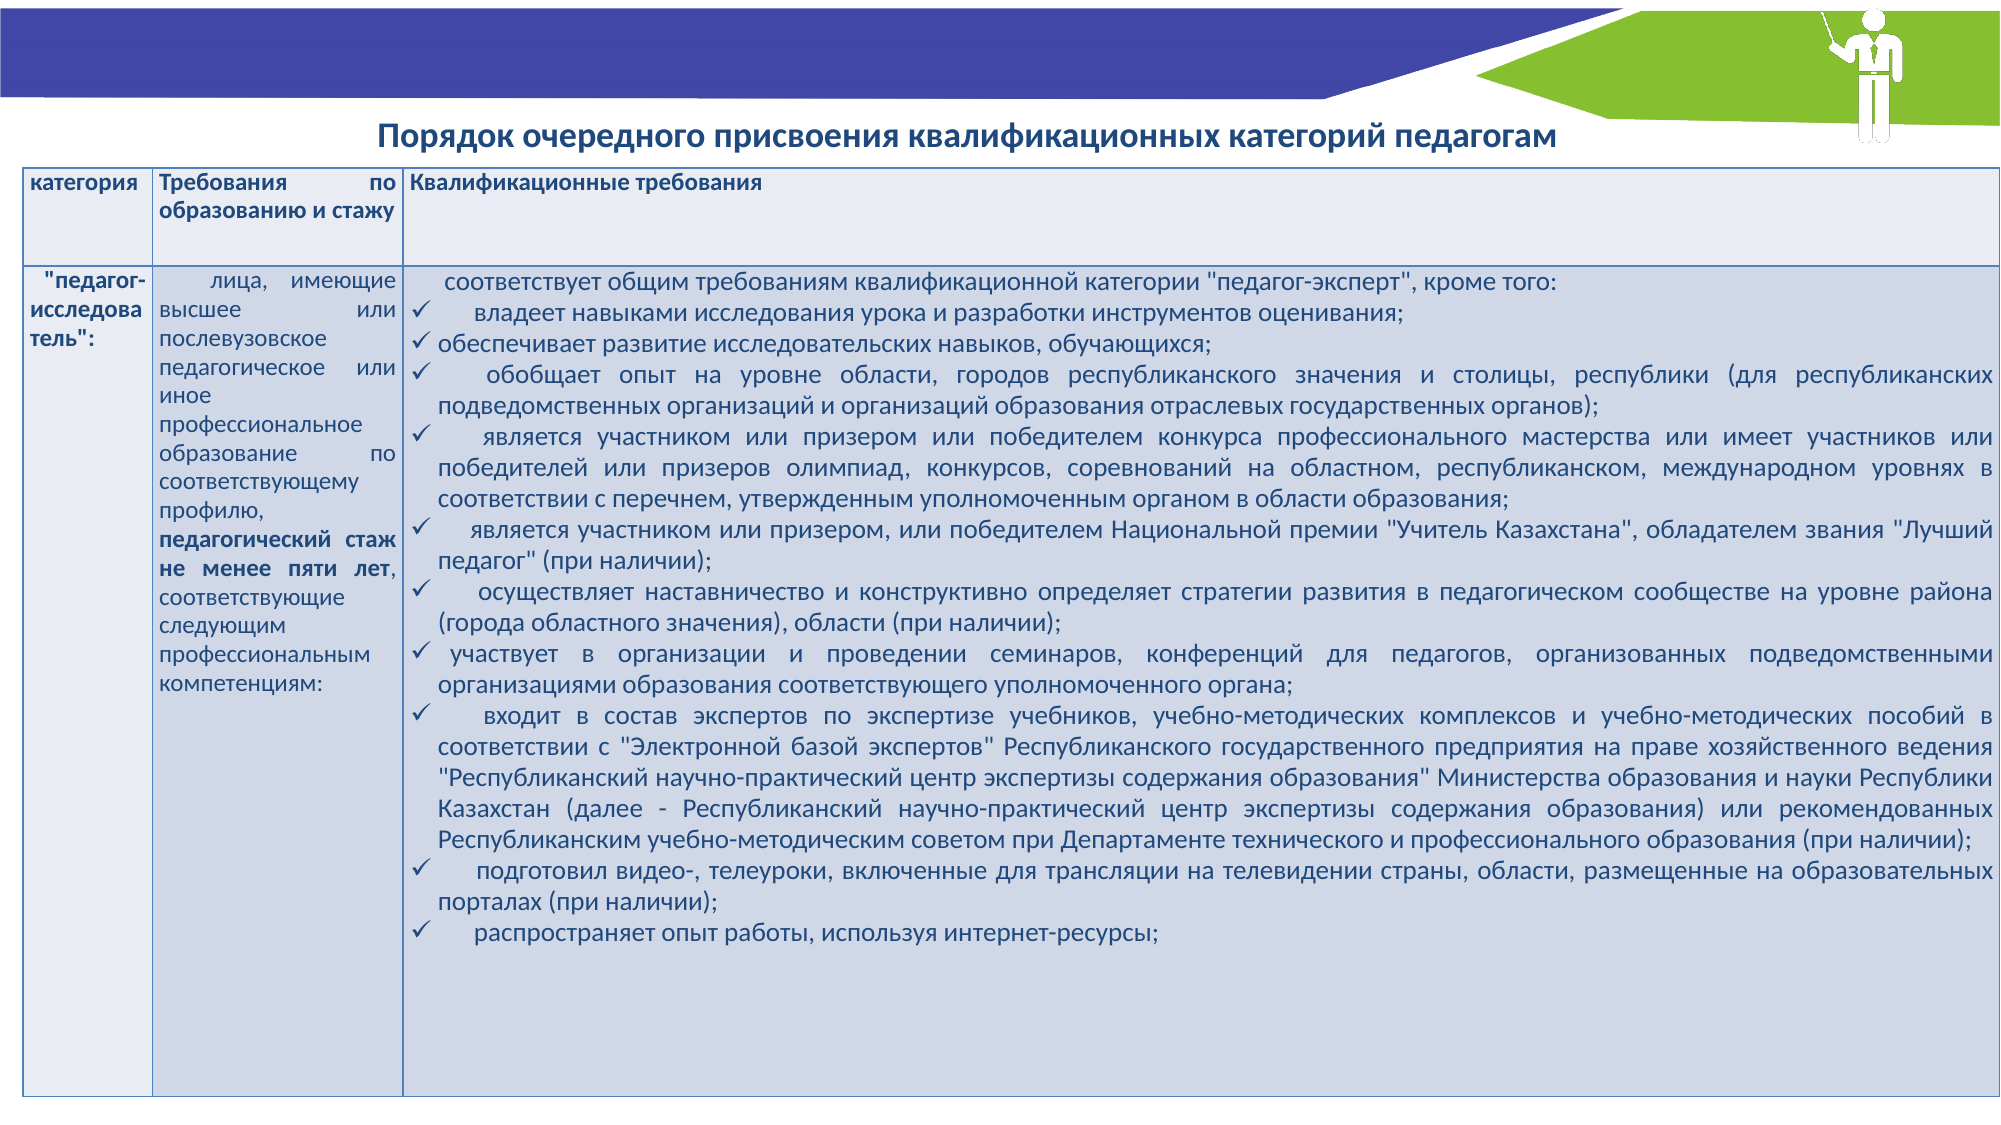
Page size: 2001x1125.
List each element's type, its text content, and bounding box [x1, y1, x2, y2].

slide_number 15 [1433, 1097, 1900, 1103]
title Порядок очередного присвоения квалификационных категорий педагогам [36, 137, 1900, 167]
picture [0, 8, 2000, 143]
table_cell лица, имеющие высшее или послевузовское педагогическое или иное профессиональное образование по соответствующему профилю, педагогический стаж не менее пяти лет, соответствующие следующим профессиональным компетенциям: [153, 267, 402, 1096]
table_cell соответствует общим требованиям квалификационной категории "педагог-эксперт", кроме того: владеет навыками исследования урока и разработки инструментов оценивания; обеспечивает развитие исследовательских навыков, обучающихся; обобщает опыт на уровне области, городов республиканского значения и столицы, республики (для республиканских подведомственных организаций и организаций образования отраслевых государственных органов); является участником или призером или победителем конкурса профессионального мастерства или имеет участников или победителей или призеров олимпиад, конкурсов, соревнований на областном, республиканском, международном уровнях в соответствии с перечнем, утвержденным уполномоченным органом в области образования; является участником или призером, или победителем Национальной премии "Учитель Казахстана", обладателем звания "Лучший педагог" (при наличии); осуществляет наставничество и конструктивно определяет стратегии развития в педагогическом сообществе на уровне района (города областного значения), области (при наличии); участвует в организации и проведении семинаров, конференций для педагогов, организованных подведомственными организациями образования соответствующего уполномоченного органа; входит в состав экспертов по экспертизе учебников, учебно-методических комплексов и учебно-методических пособий в соответствии с "Электронной базой экспертов" Республиканского государственного предприятия на праве хозяйственного ведения "Республиканский научно-практический центр экспертизы содержания образования" Министерства образования и науки Республики Казахстан (далее - Республиканский научно-практический центр экспертизы содержания образования) или рекомендованных Республиканским учебно-методическим советом при Департаменте технического и профессионального образования (при наличии); подготовил видео-, телеуроки, включенные для трансляции на телевидении страны, области, размещенные на образовательных порталах (при наличии); распространяет опыт работы, используя интернет-ресурсы; [404, 267, 1999, 1096]
table_cell "педагог-исследователь": [24, 267, 152, 1096]
table_header категория [24, 169, 152, 265]
table_header Квалификационные требования [404, 169, 1999, 265]
table_header Требования по образованию и стажу [153, 169, 402, 265]
